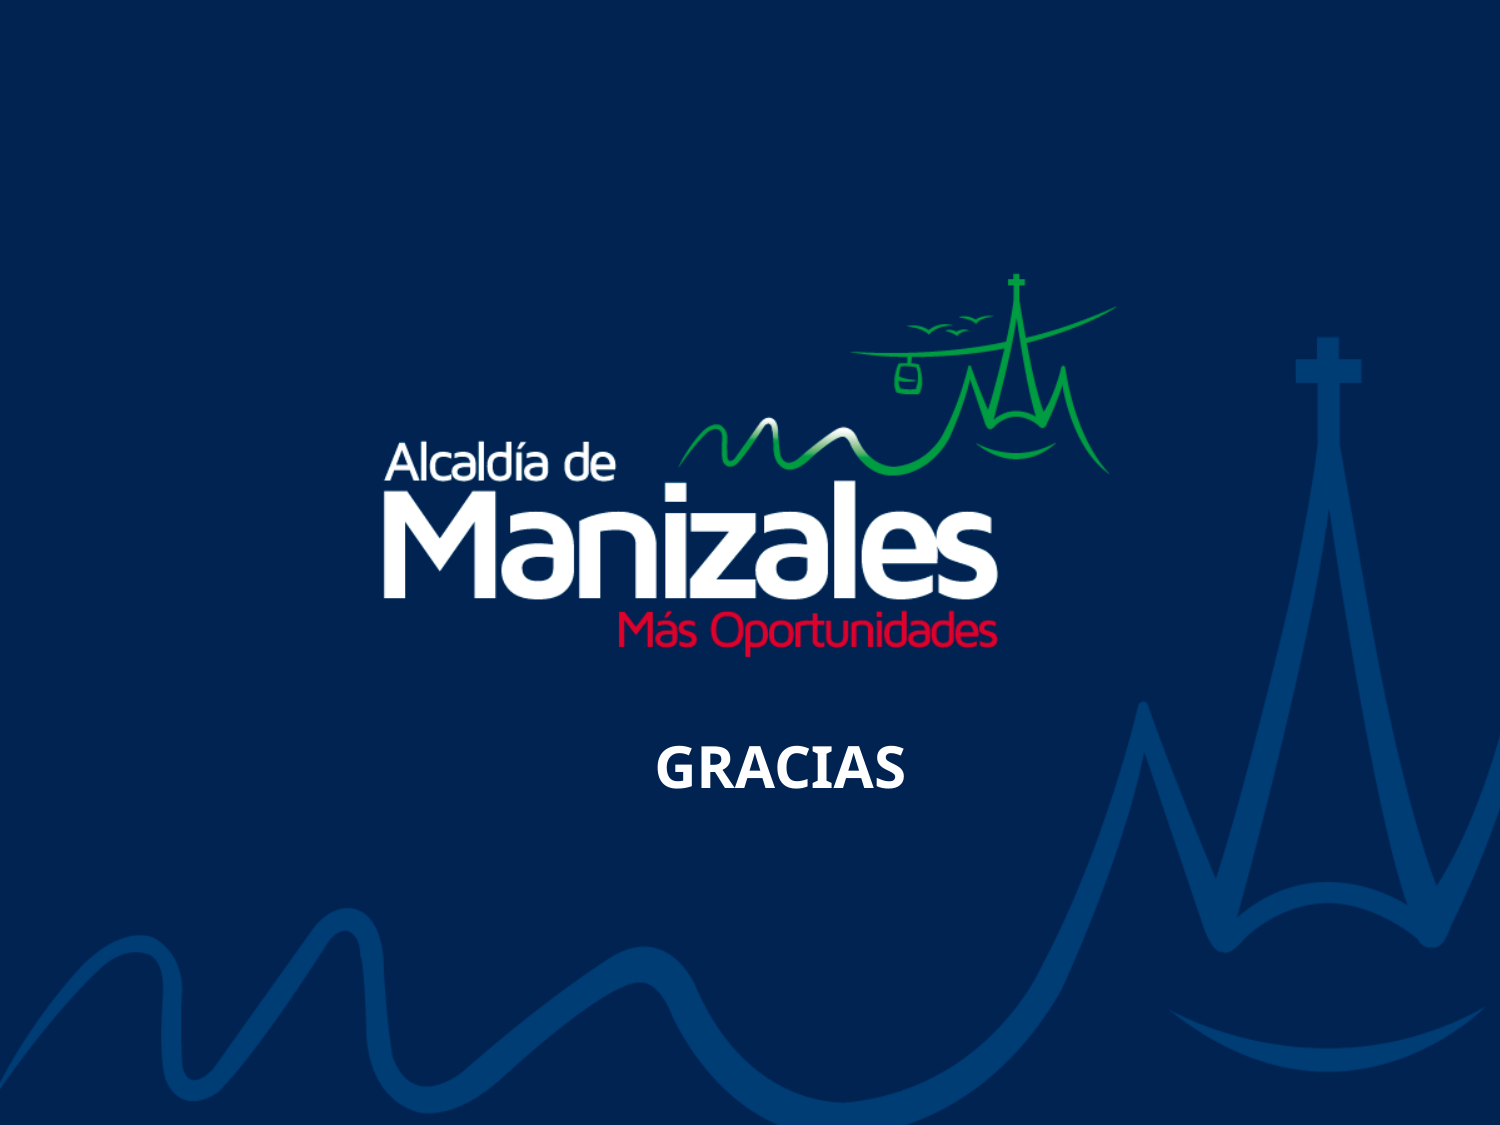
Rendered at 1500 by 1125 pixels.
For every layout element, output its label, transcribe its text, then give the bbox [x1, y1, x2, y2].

text_box GRACIAS [255, 718, 1306, 812]
picture [0, 0, 1500, 1125]
